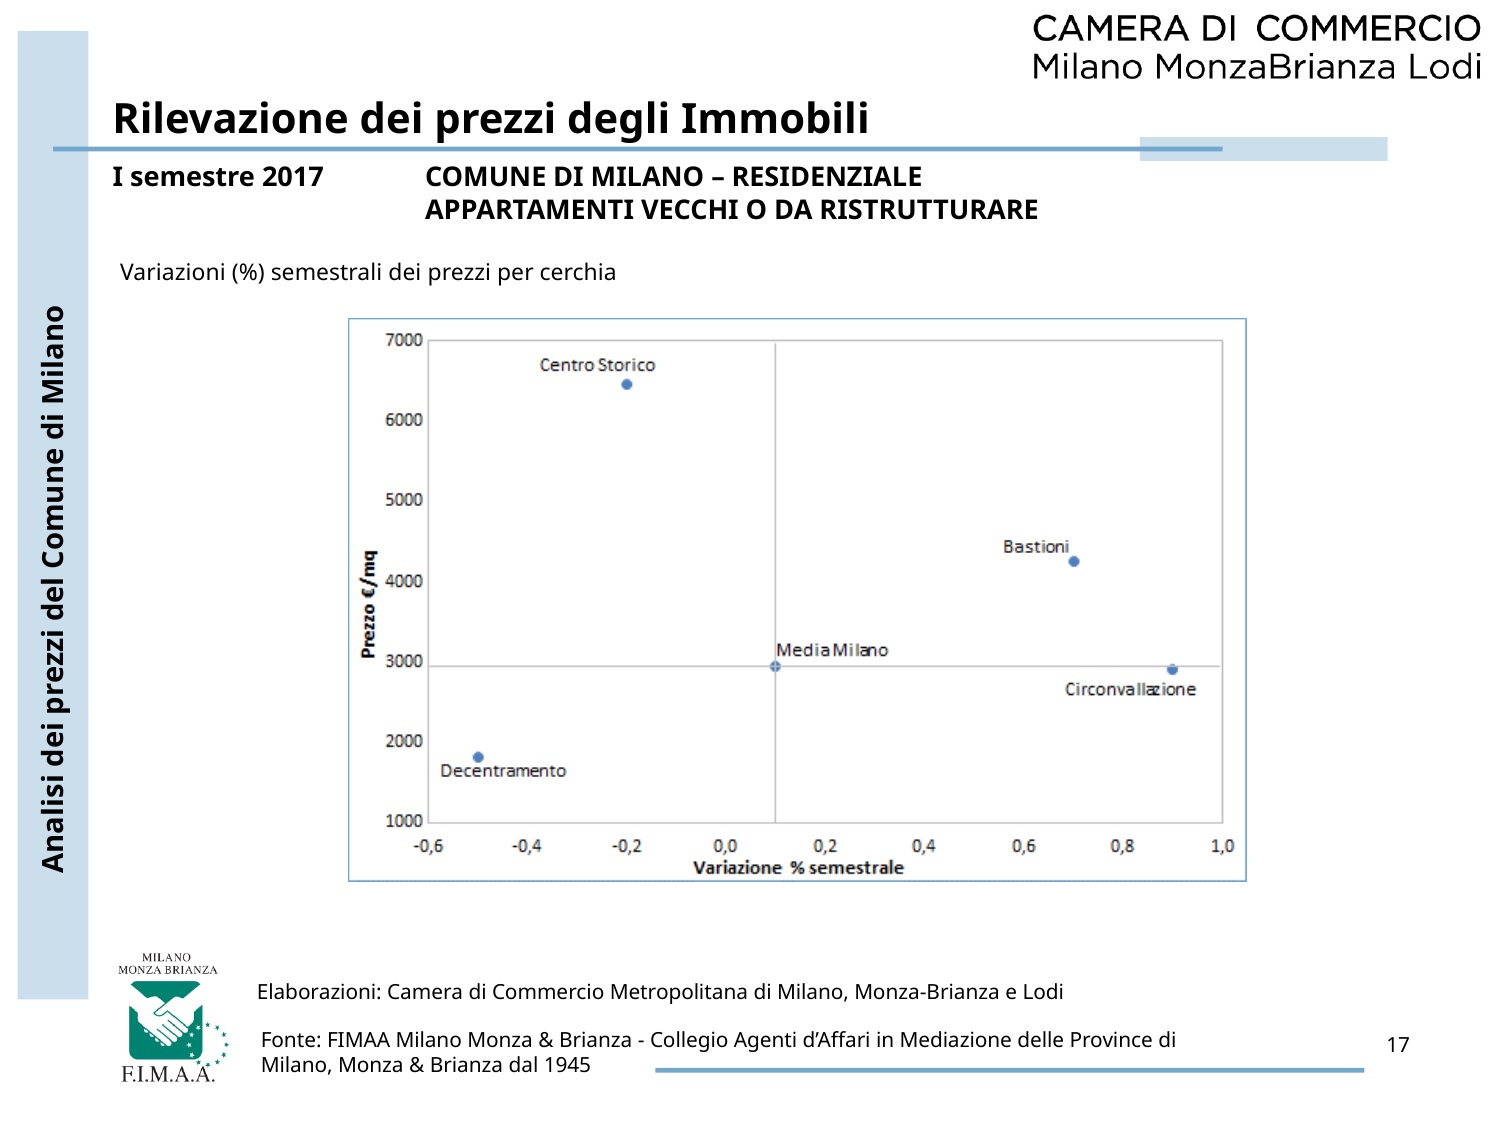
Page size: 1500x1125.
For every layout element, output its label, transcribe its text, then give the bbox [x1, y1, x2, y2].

text_box Rilevazione dei prezzi degli Immobili [97, 83, 1067, 149]
text_box Variazioni (%) semestrali dei prezzi per cerchia [105, 249, 993, 293]
text_box Elaborazioni: Camera di Commercio Metropolitana di Milano, Monza-Brianza e Lodi [242, 970, 1239, 1036]
picture [348, 318, 1247, 882]
slide_number 17 [1074, 1024, 1426, 1103]
text_box COMUNE DI MILANO – RESIDENZIALE APPARTAMENTI VECCHI O DA RISTRUTTURARE [410, 152, 1454, 232]
text_box [1139, 137, 1388, 152]
picture [116, 948, 229, 1085]
text_box Analisi dei prezzi del Comune di Milano [26, 140, 77, 889]
text_box [17, 30, 89, 1000]
text_box I semestre 2017 [97, 152, 457, 200]
text_box Fonte: FIMAA Milano Monza & Brianza - Collegio Agenti d’Affari in Mediazione delle Province di Milano, Monza & Brianza dal 1945 [246, 1019, 1243, 1085]
picture [1033, 14, 1482, 79]
